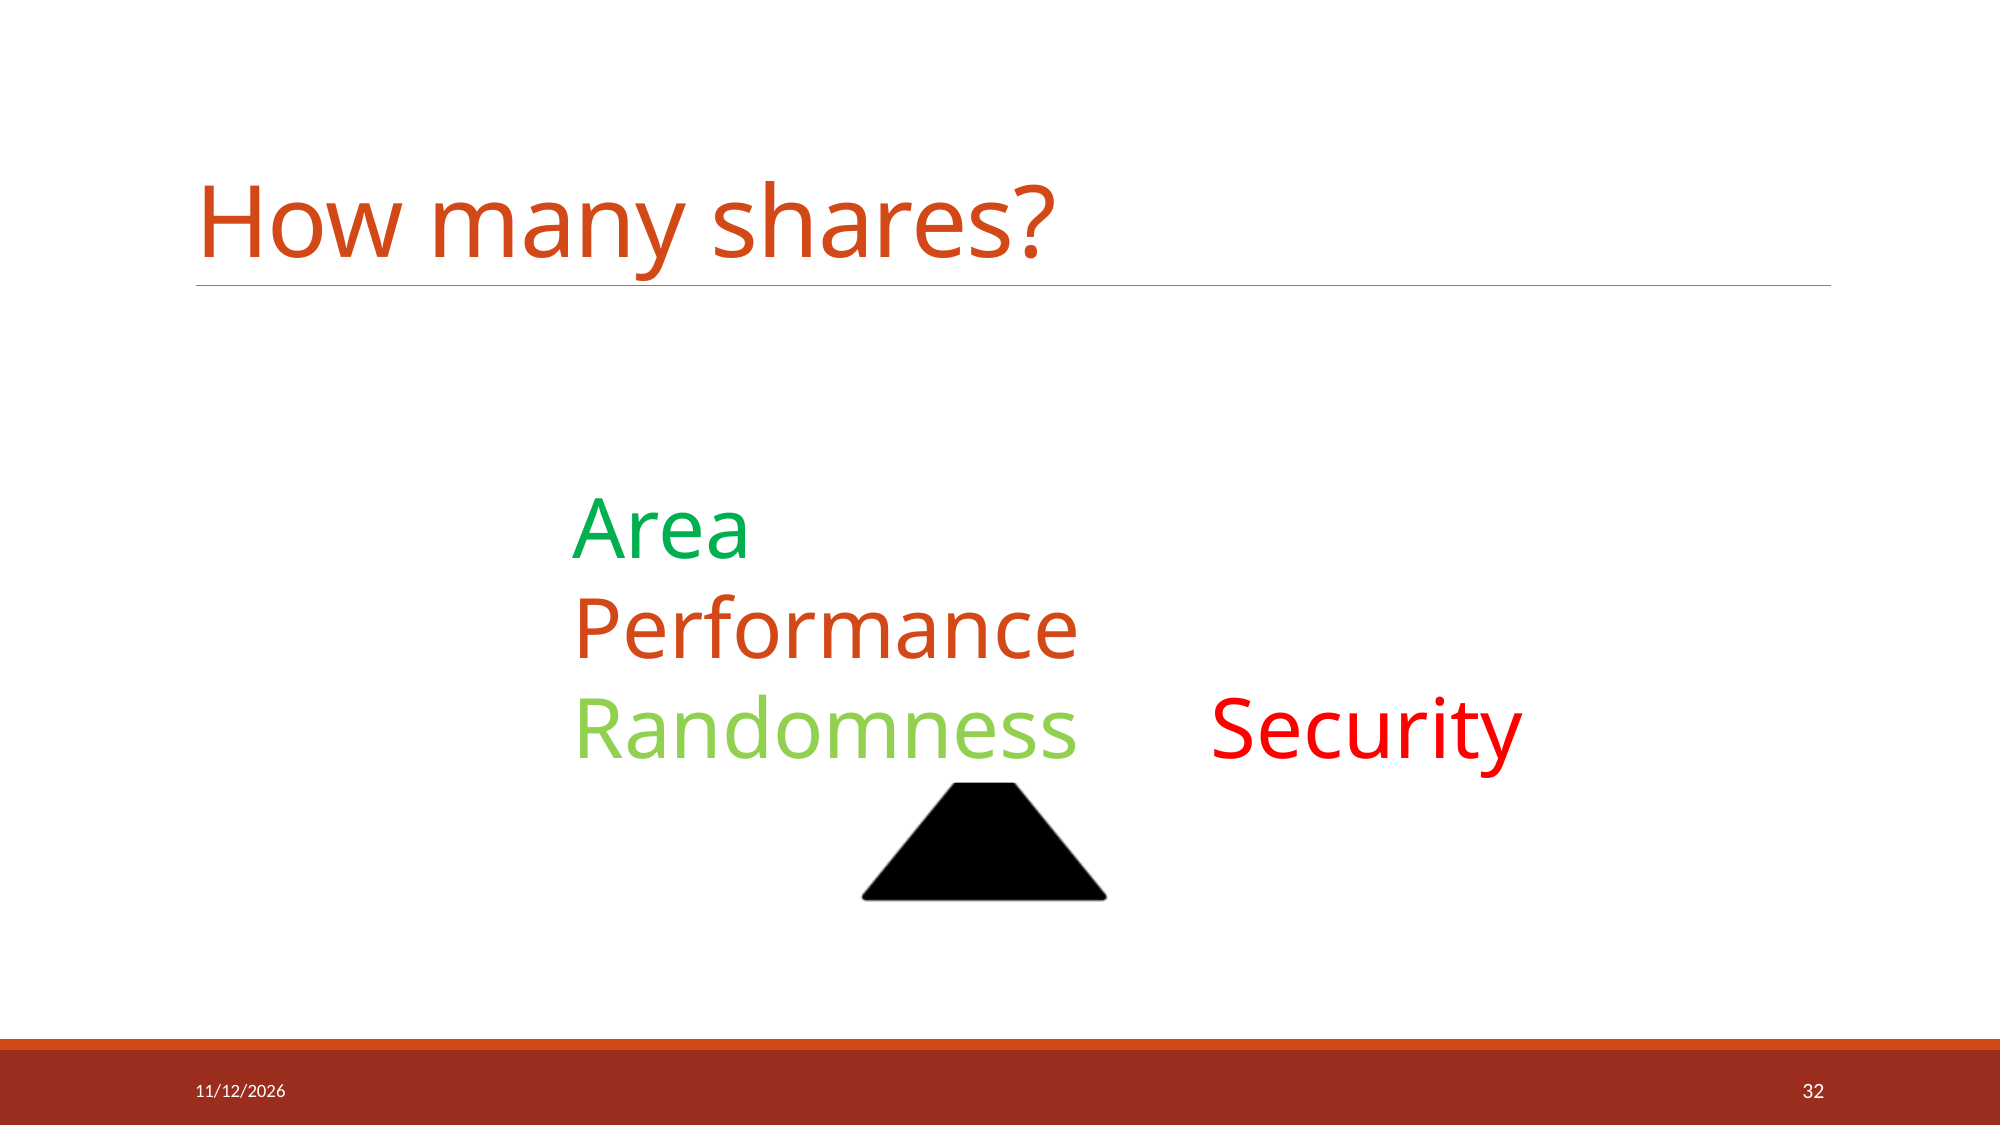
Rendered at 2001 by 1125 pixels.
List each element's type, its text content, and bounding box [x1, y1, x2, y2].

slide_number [180, 1059, 586, 1120]
slide_number 32 [1624, 1059, 1840, 1120]
title How many shares? [180, 47, 1830, 285]
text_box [557, 467, 1625, 926]
